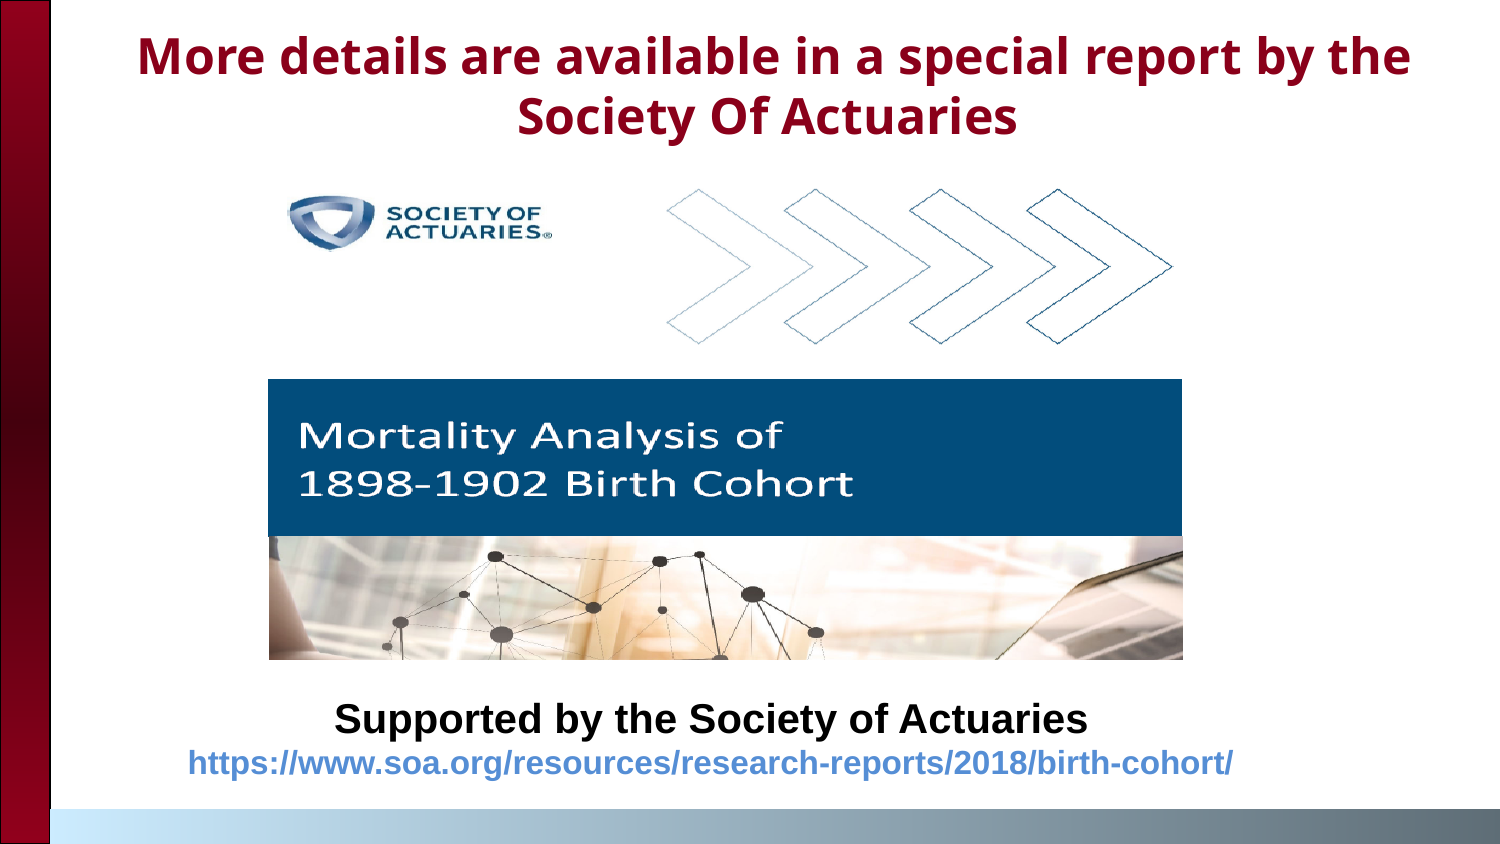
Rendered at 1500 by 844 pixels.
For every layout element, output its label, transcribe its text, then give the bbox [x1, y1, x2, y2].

title More details are available in a special report by the Society Of Actuaries [99, 56, 1450, 114]
picture [237, 171, 1213, 660]
text_box Supported by the Society of Actuaries https://www.soa.org/resources/research-reports/2018/birth-cohort/ [99, 684, 1324, 790]
